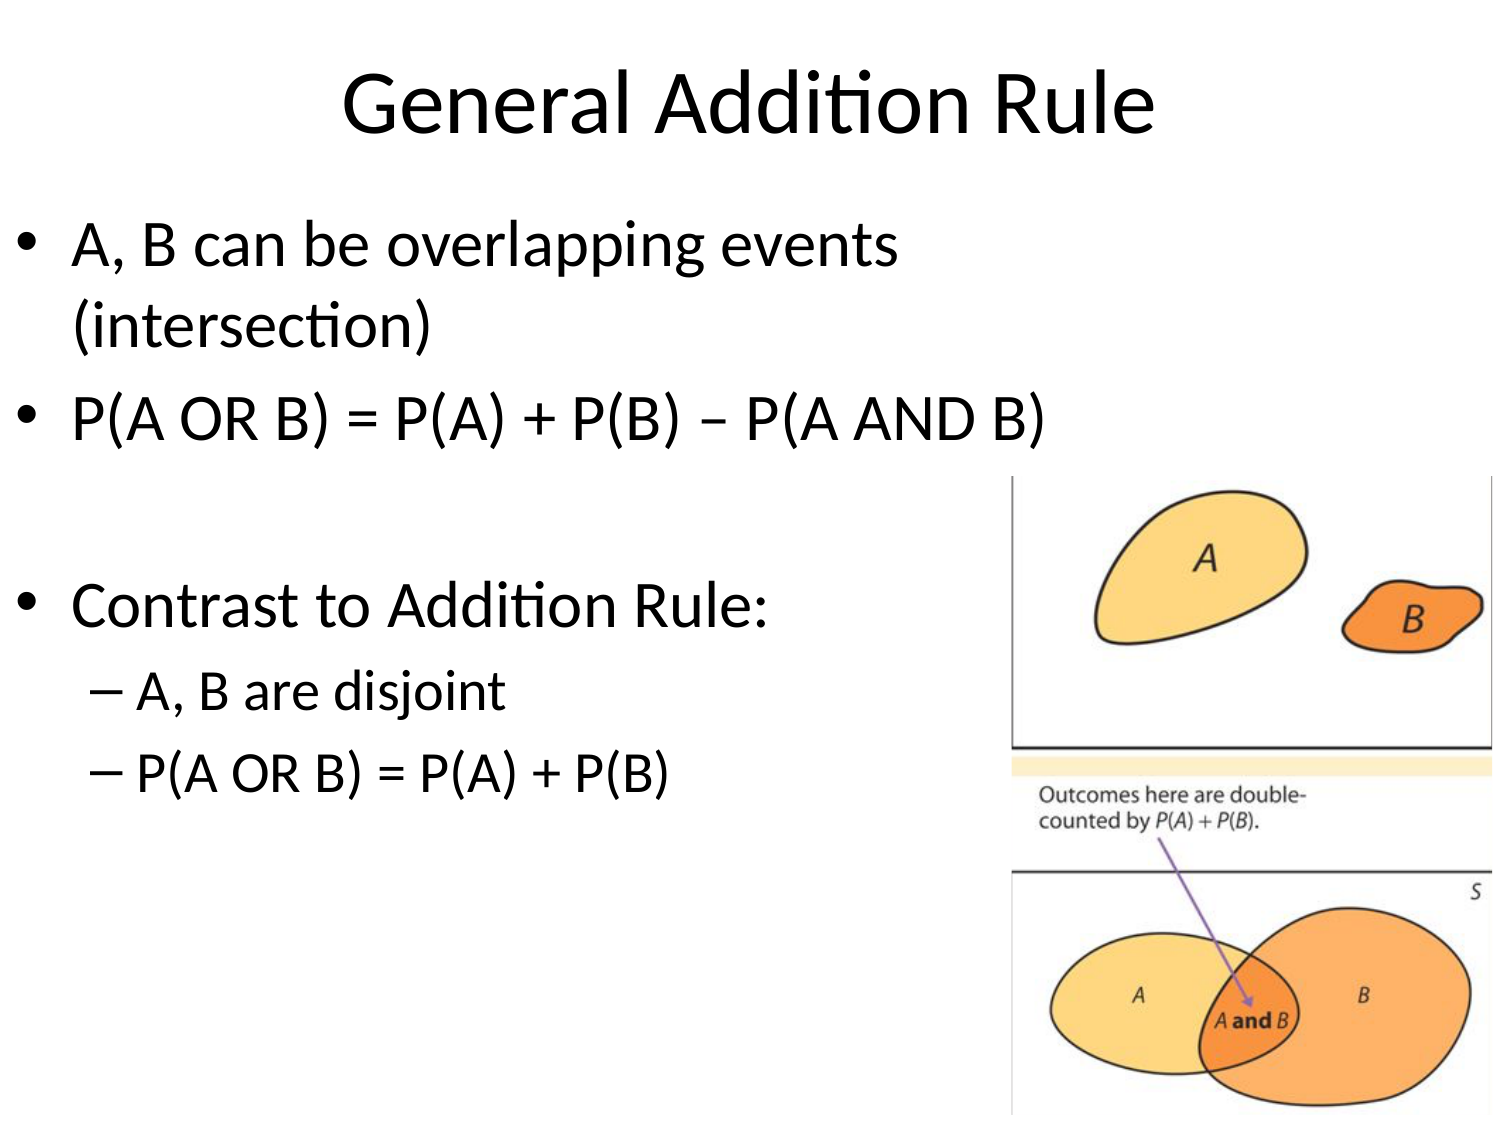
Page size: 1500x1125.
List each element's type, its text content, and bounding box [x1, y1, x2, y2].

list A, B can be overlapping events (intersection) P(A OR B) = P(A) + P(B) – P(A AND B) Contrast to Addition Rule: A, B are disjoint P(A OR B) = P(A) + P(B) [0, 192, 1094, 1005]
title General Addition Rule [75, 18, 1425, 175]
picture [1011, 476, 1493, 1115]
